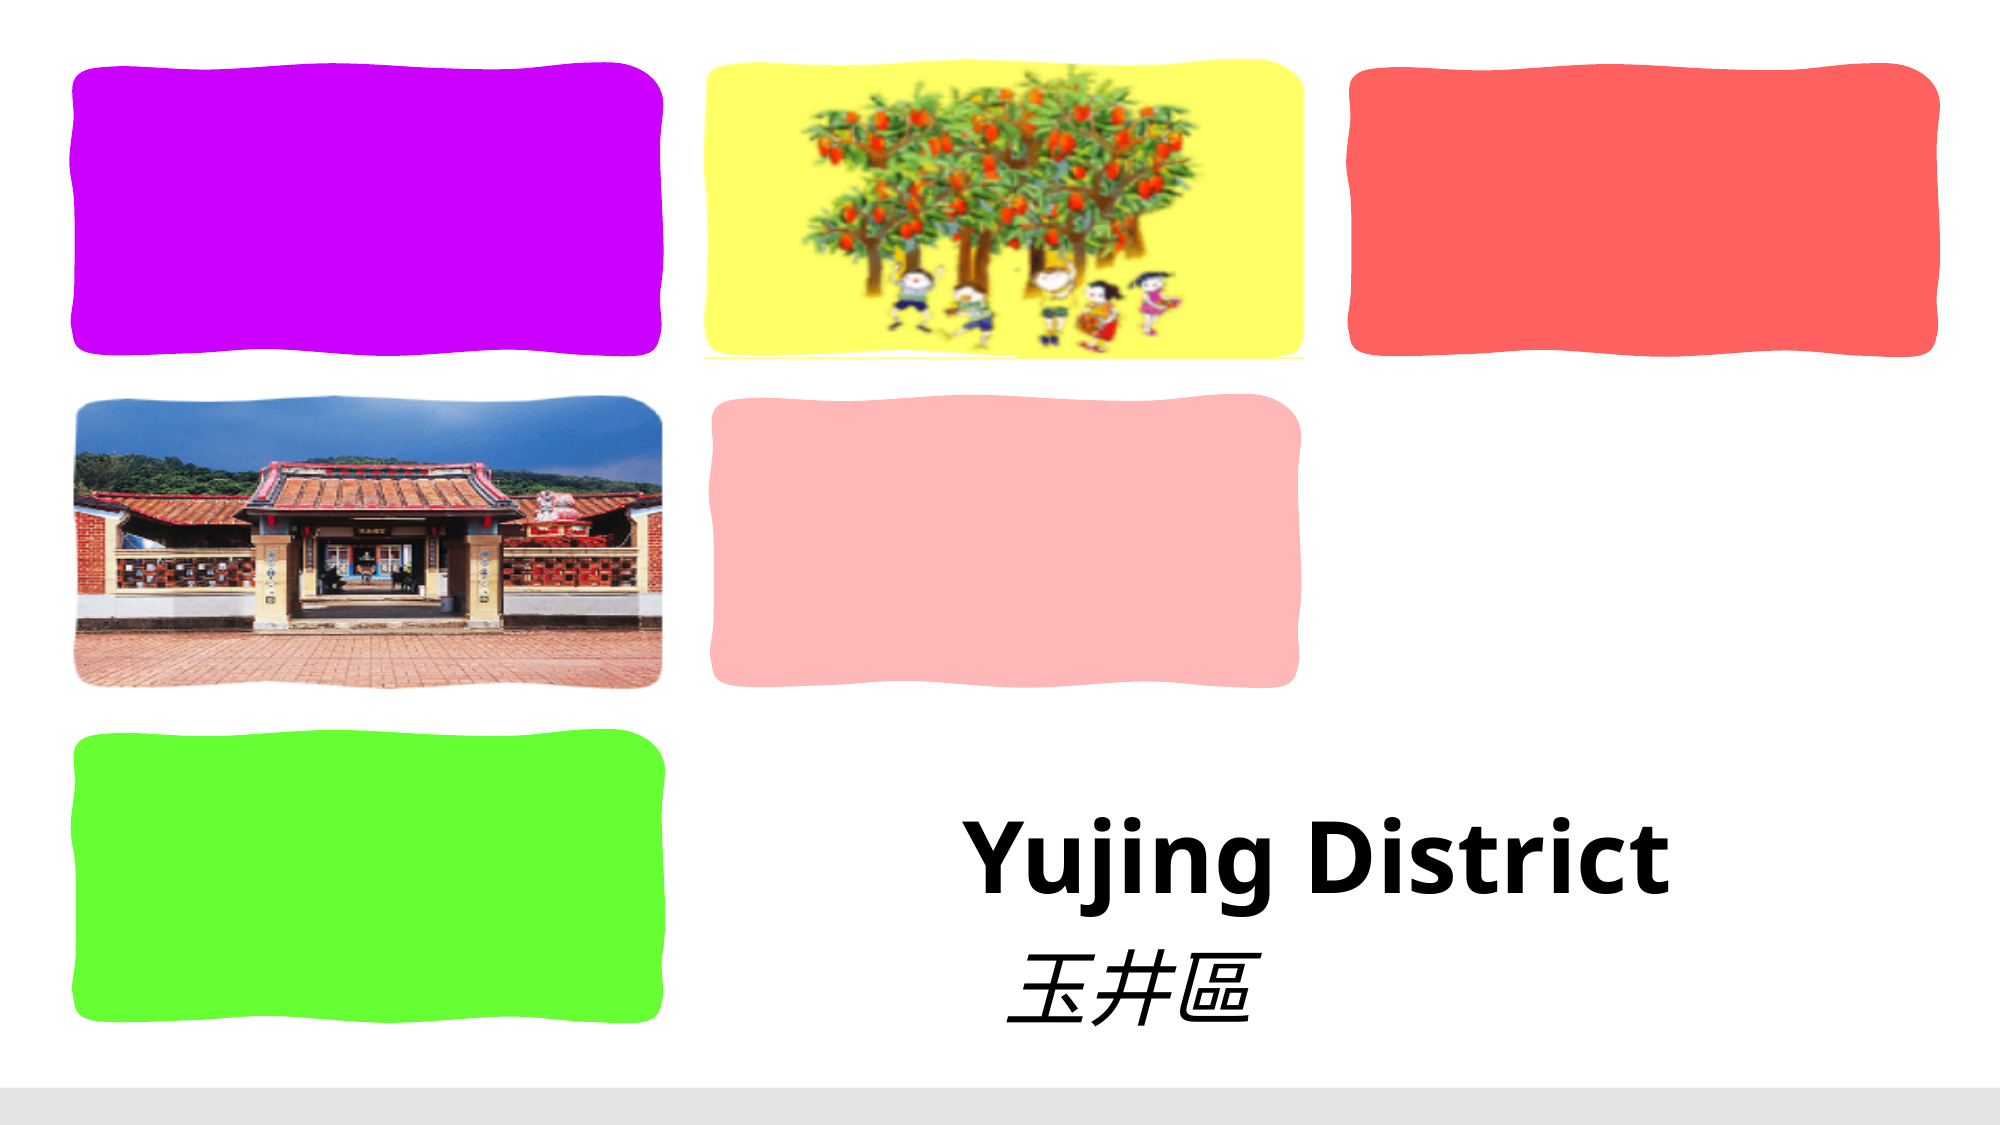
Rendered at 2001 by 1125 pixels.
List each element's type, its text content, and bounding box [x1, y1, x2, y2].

picture [70, 388, 669, 697]
picture [700, 56, 1315, 364]
title Yujing District [412, 757, 1688, 949]
subtitle 玉井區 [988, 928, 1647, 1044]
